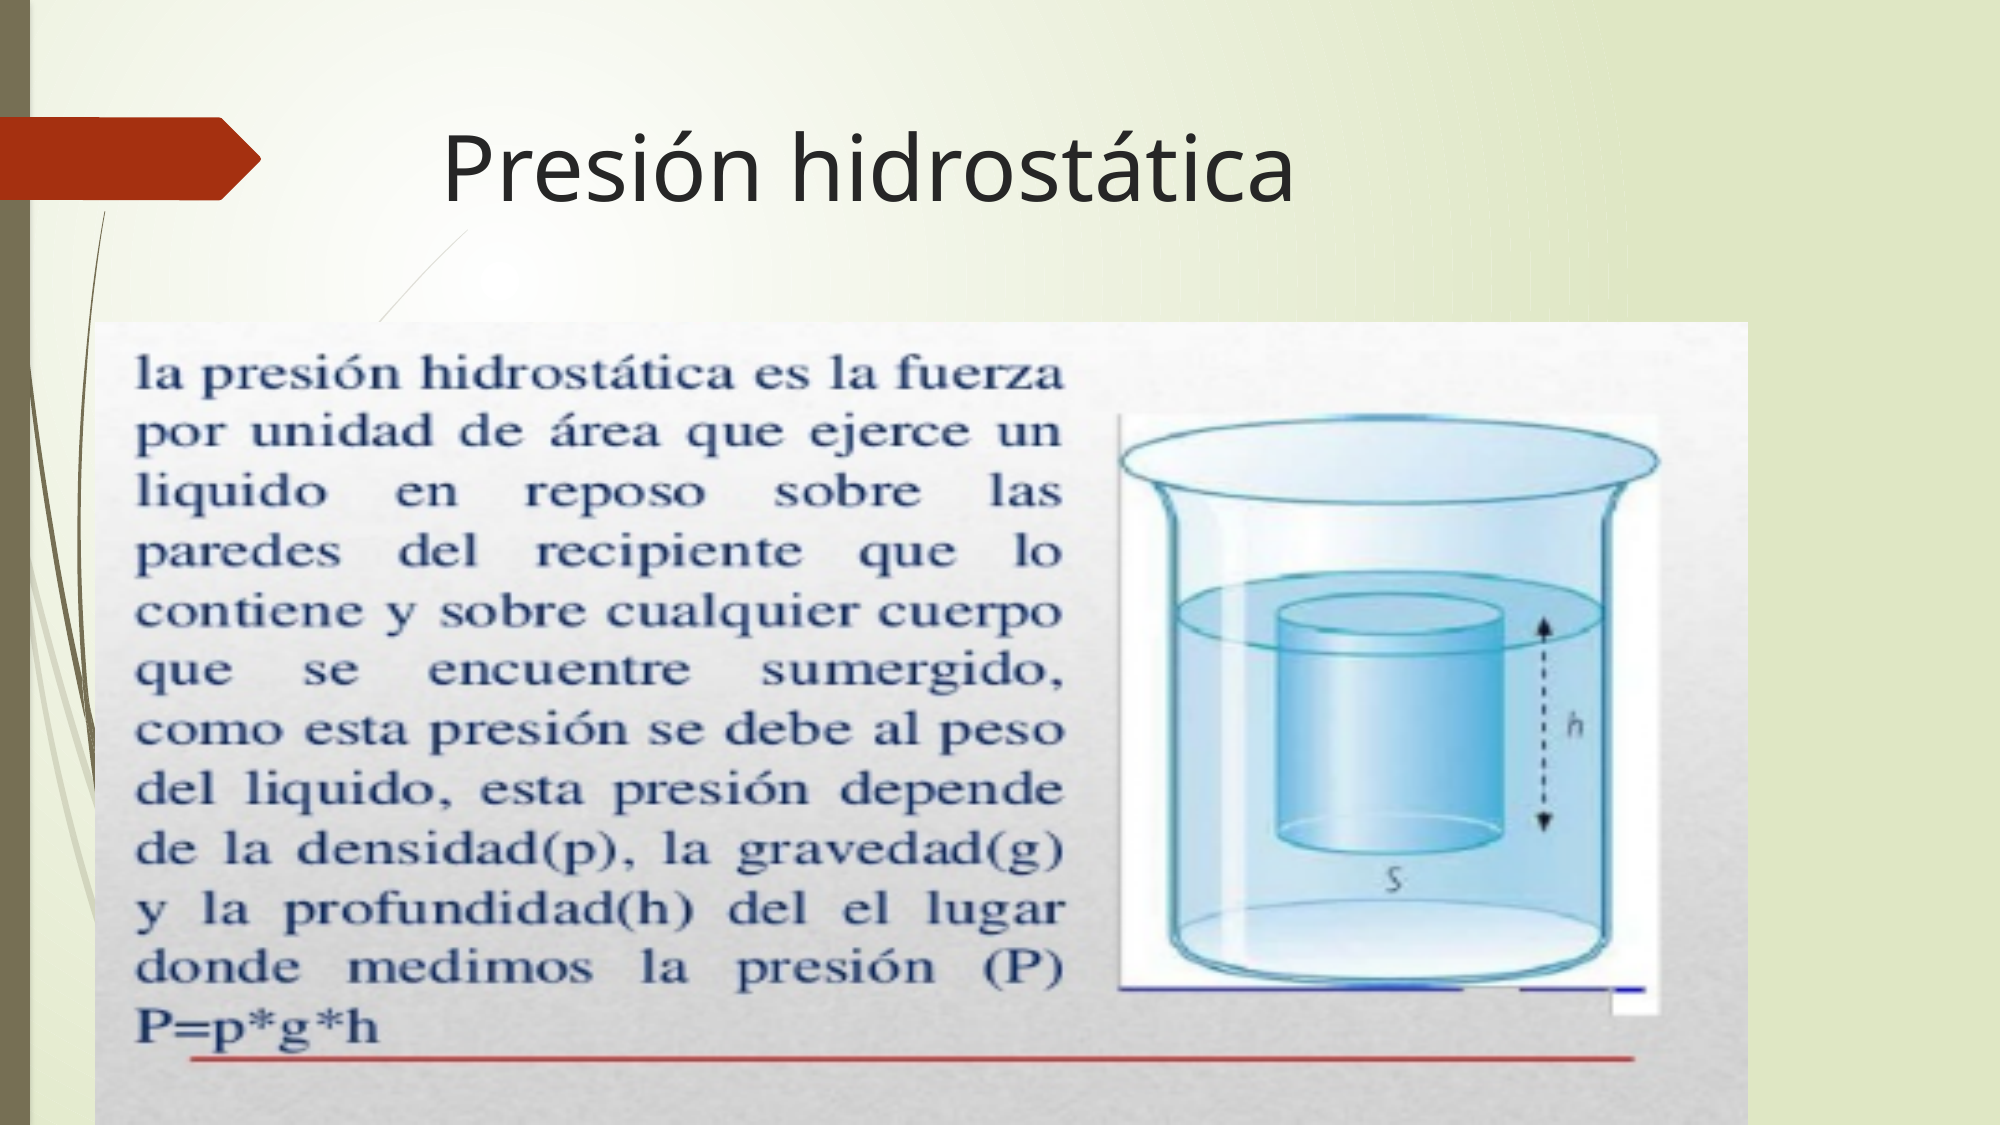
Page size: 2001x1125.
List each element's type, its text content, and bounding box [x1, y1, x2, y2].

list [94, 322, 1748, 1125]
title Presión hidrostática [425, 102, 1888, 313]
